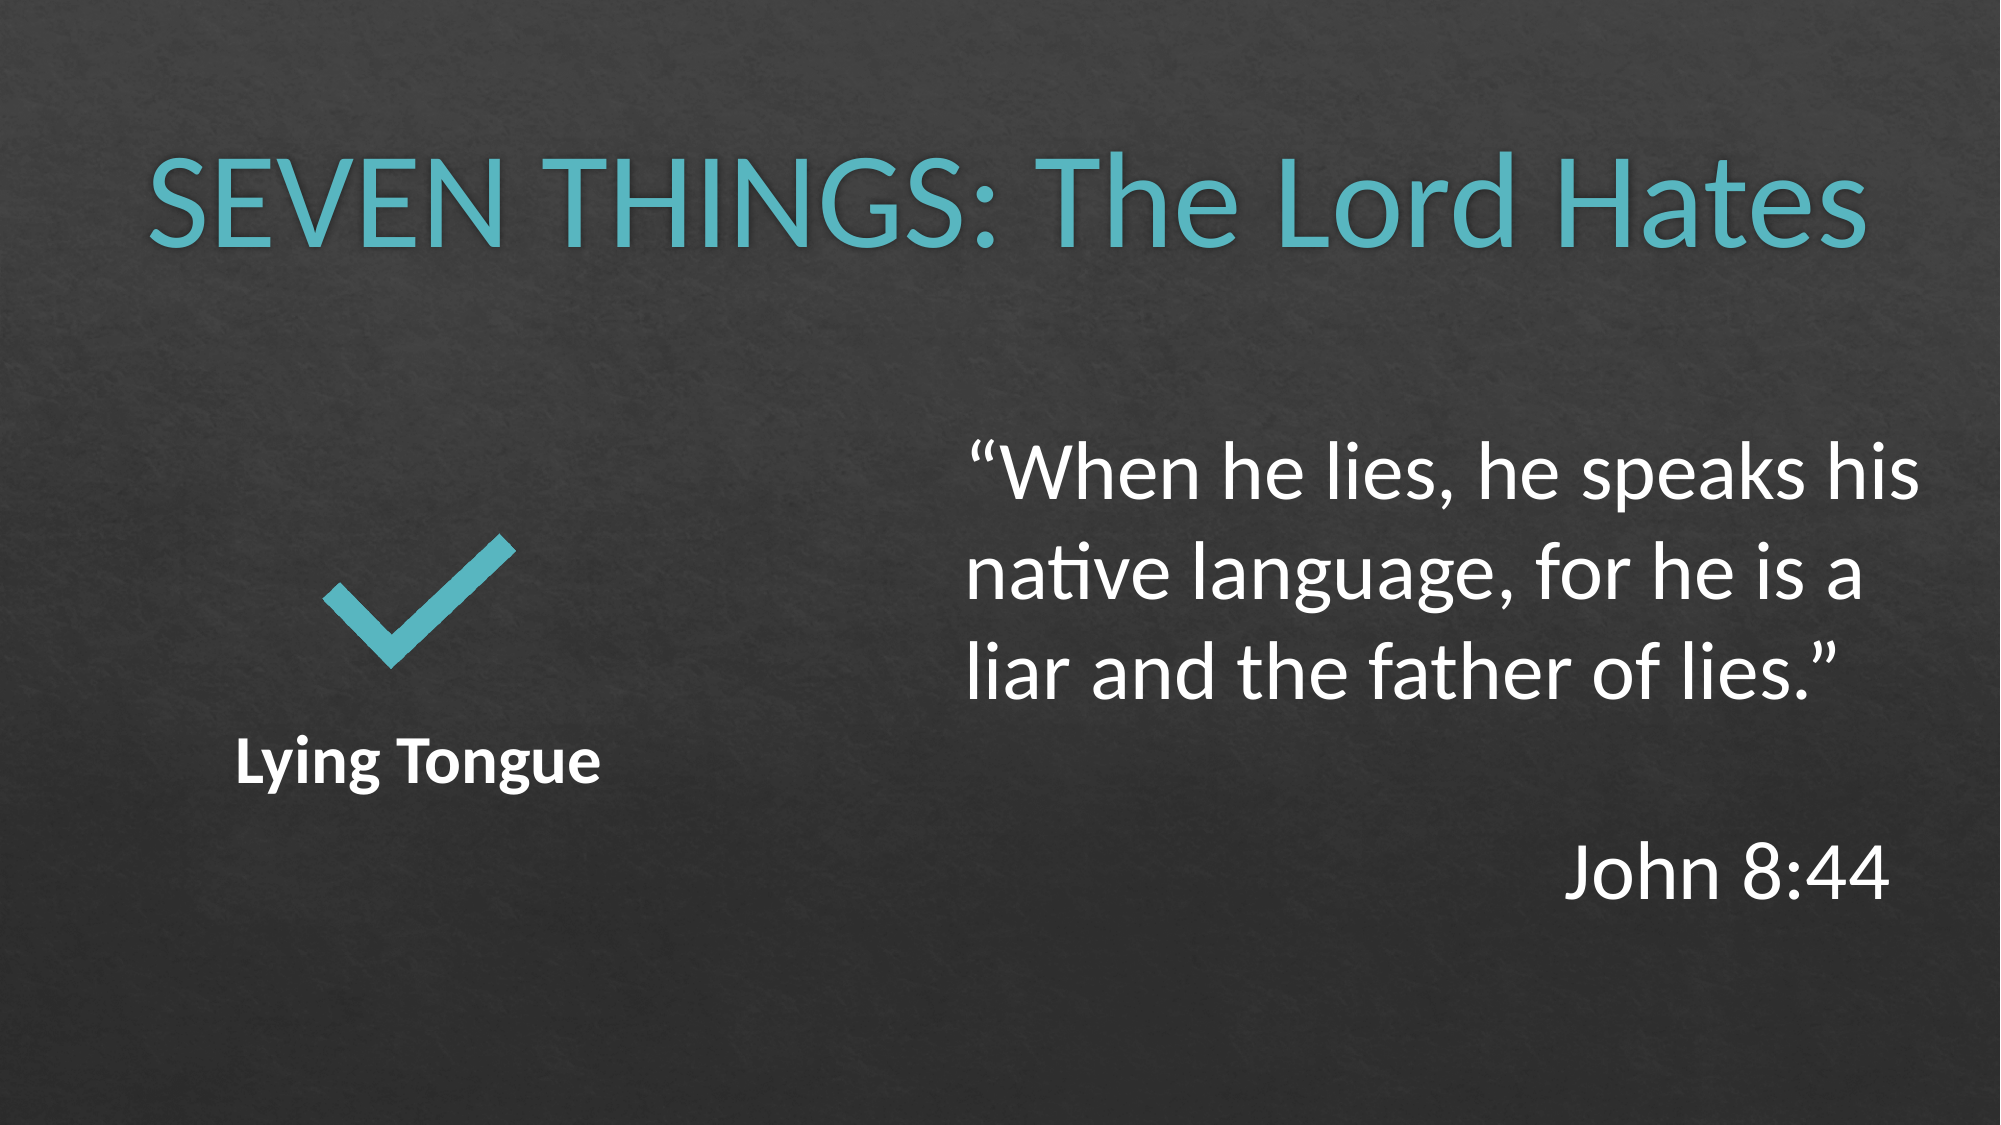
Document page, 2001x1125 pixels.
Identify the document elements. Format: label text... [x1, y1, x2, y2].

text_box “When he lies, he speaks his native language, for he is a liar and the father of lies.” John 8:44 [949, 408, 1940, 924]
title SEVEN THINGS: The Lord Hates [114, 99, 1904, 307]
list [132, 363, 706, 974]
